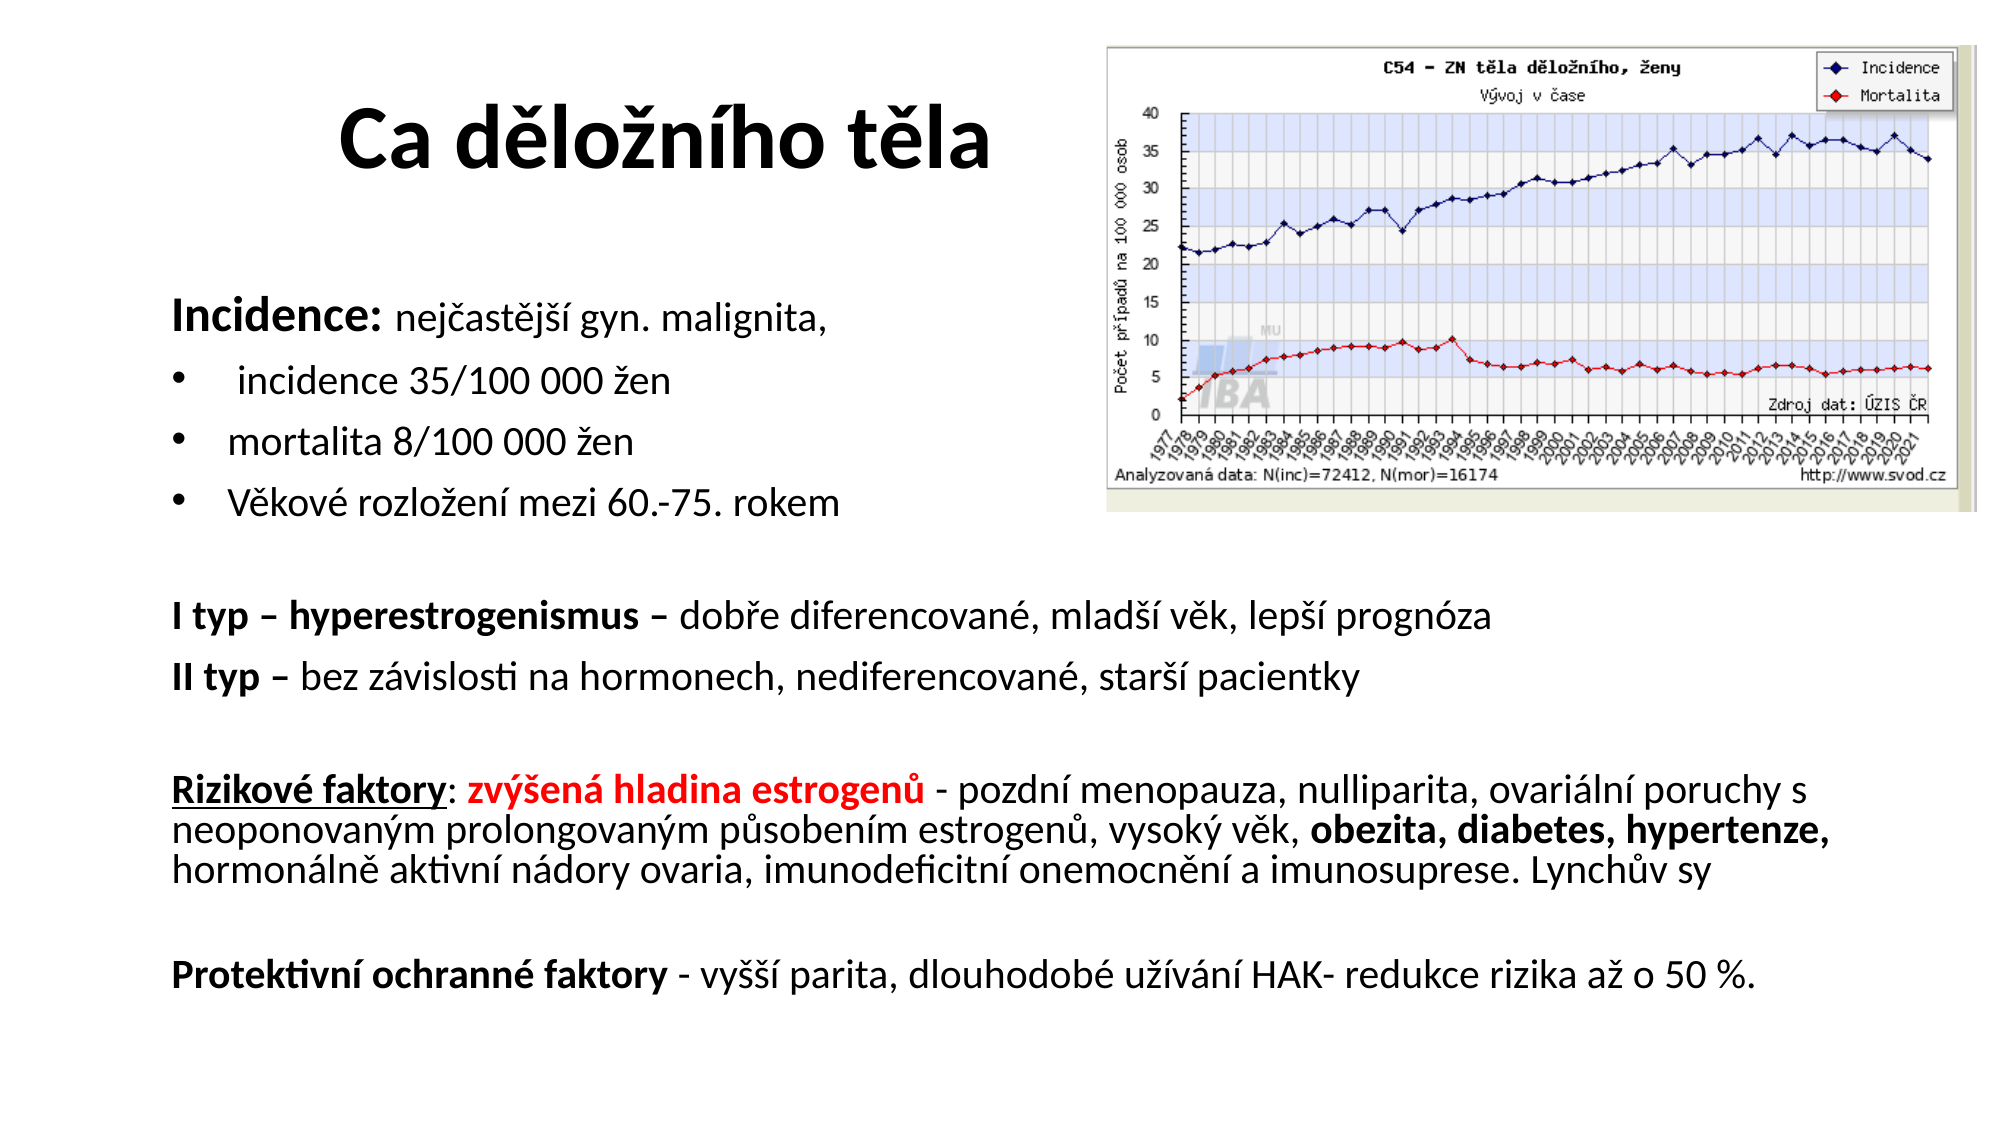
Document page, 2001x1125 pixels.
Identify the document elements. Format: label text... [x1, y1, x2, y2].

picture [1106, 44, 1977, 512]
title Ca děložního těla [324, 45, 1106, 220]
list Incidence: nejčastější gyn. malignita, incidence 35/100 000 žen mortalita 8/100 000 žen Věkové rozložení mezi 60.-75. rokem I typ – hyperestrogenismus – dobře diferencované, mladší věk, lepší prognóza II typ – bez závislosti na hormonech, nediferencované, starší pacientky Rizikové faktory: zvýšená hladina estrogenů - pozdní menopauza, nulliparita, ovariální poruchy s neoponovaným prolongovaným působením estrogenů, vysoký věk, obezita, diabetes, hypertenze, hormonálně aktivní nádory ovaria, imunodeficitní onemocnění a imunosuprese. Lynchův sy Protektivní ochranné faktory - vyšší parita, dlouhodobé užívání HAK- redukce rizika až o 50 %. [156, 220, 2000, 1094]
